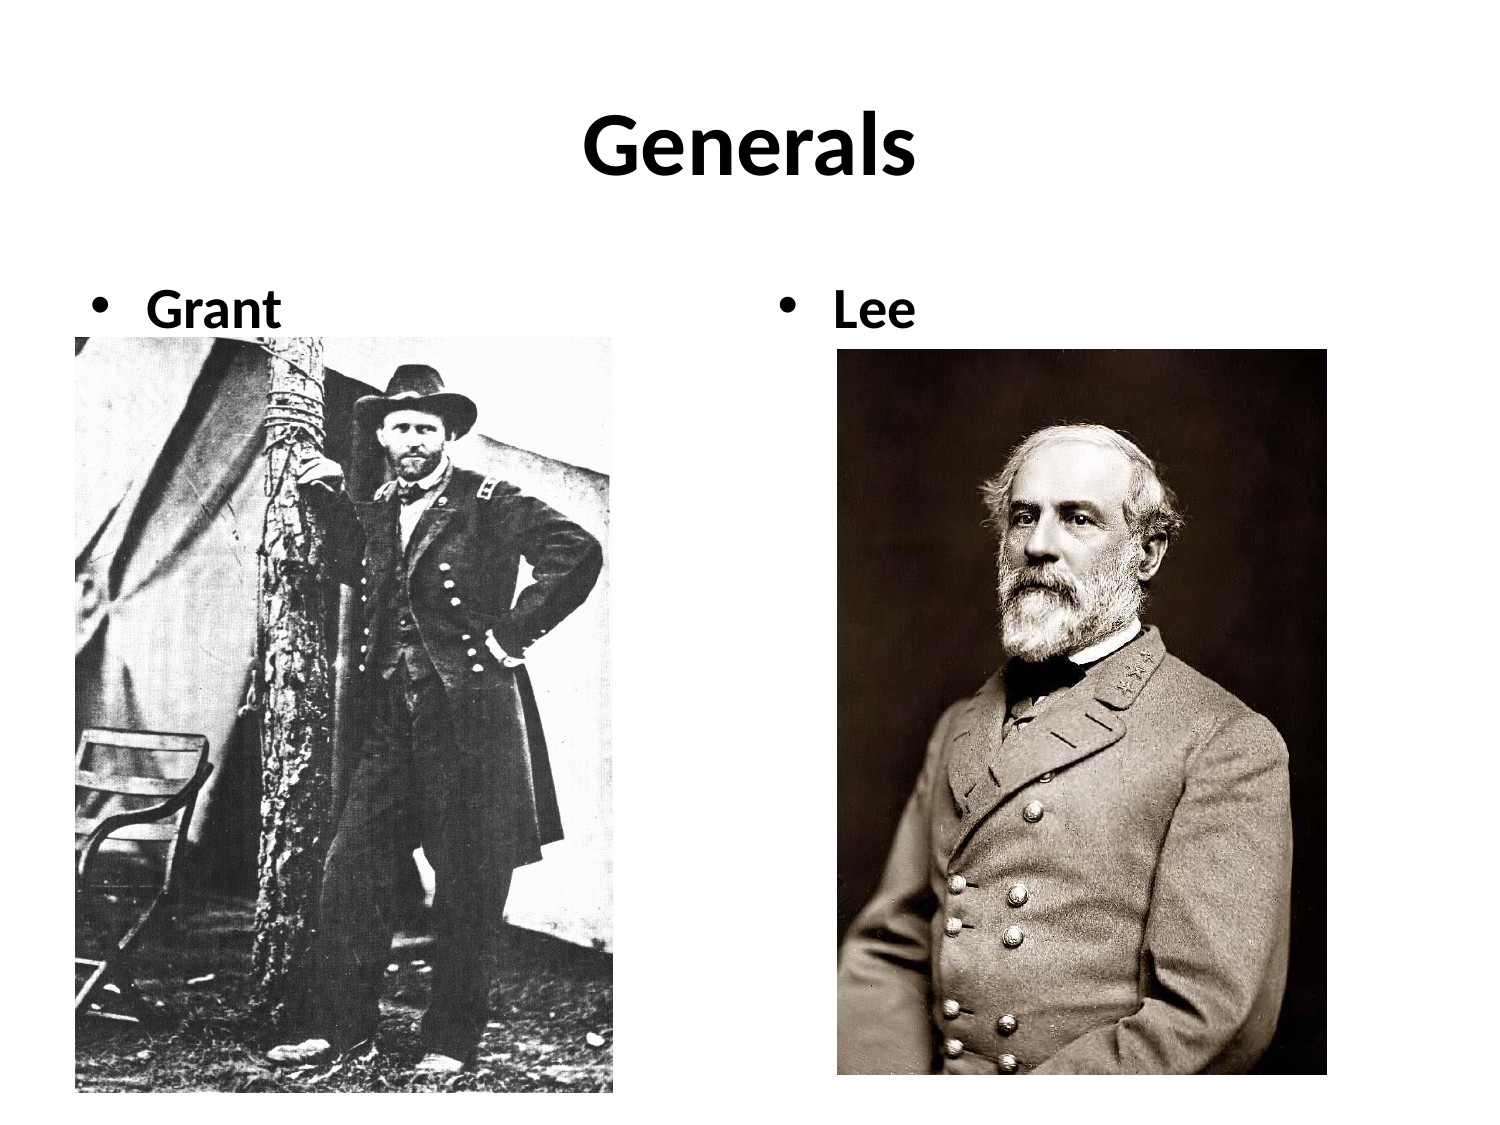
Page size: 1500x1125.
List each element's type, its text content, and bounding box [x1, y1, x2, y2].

list Grant [74, 262, 738, 1006]
picture [74, 337, 613, 1093]
picture [837, 349, 1327, 1076]
title Generals [74, 44, 1426, 233]
list Lee [762, 262, 1426, 1006]
